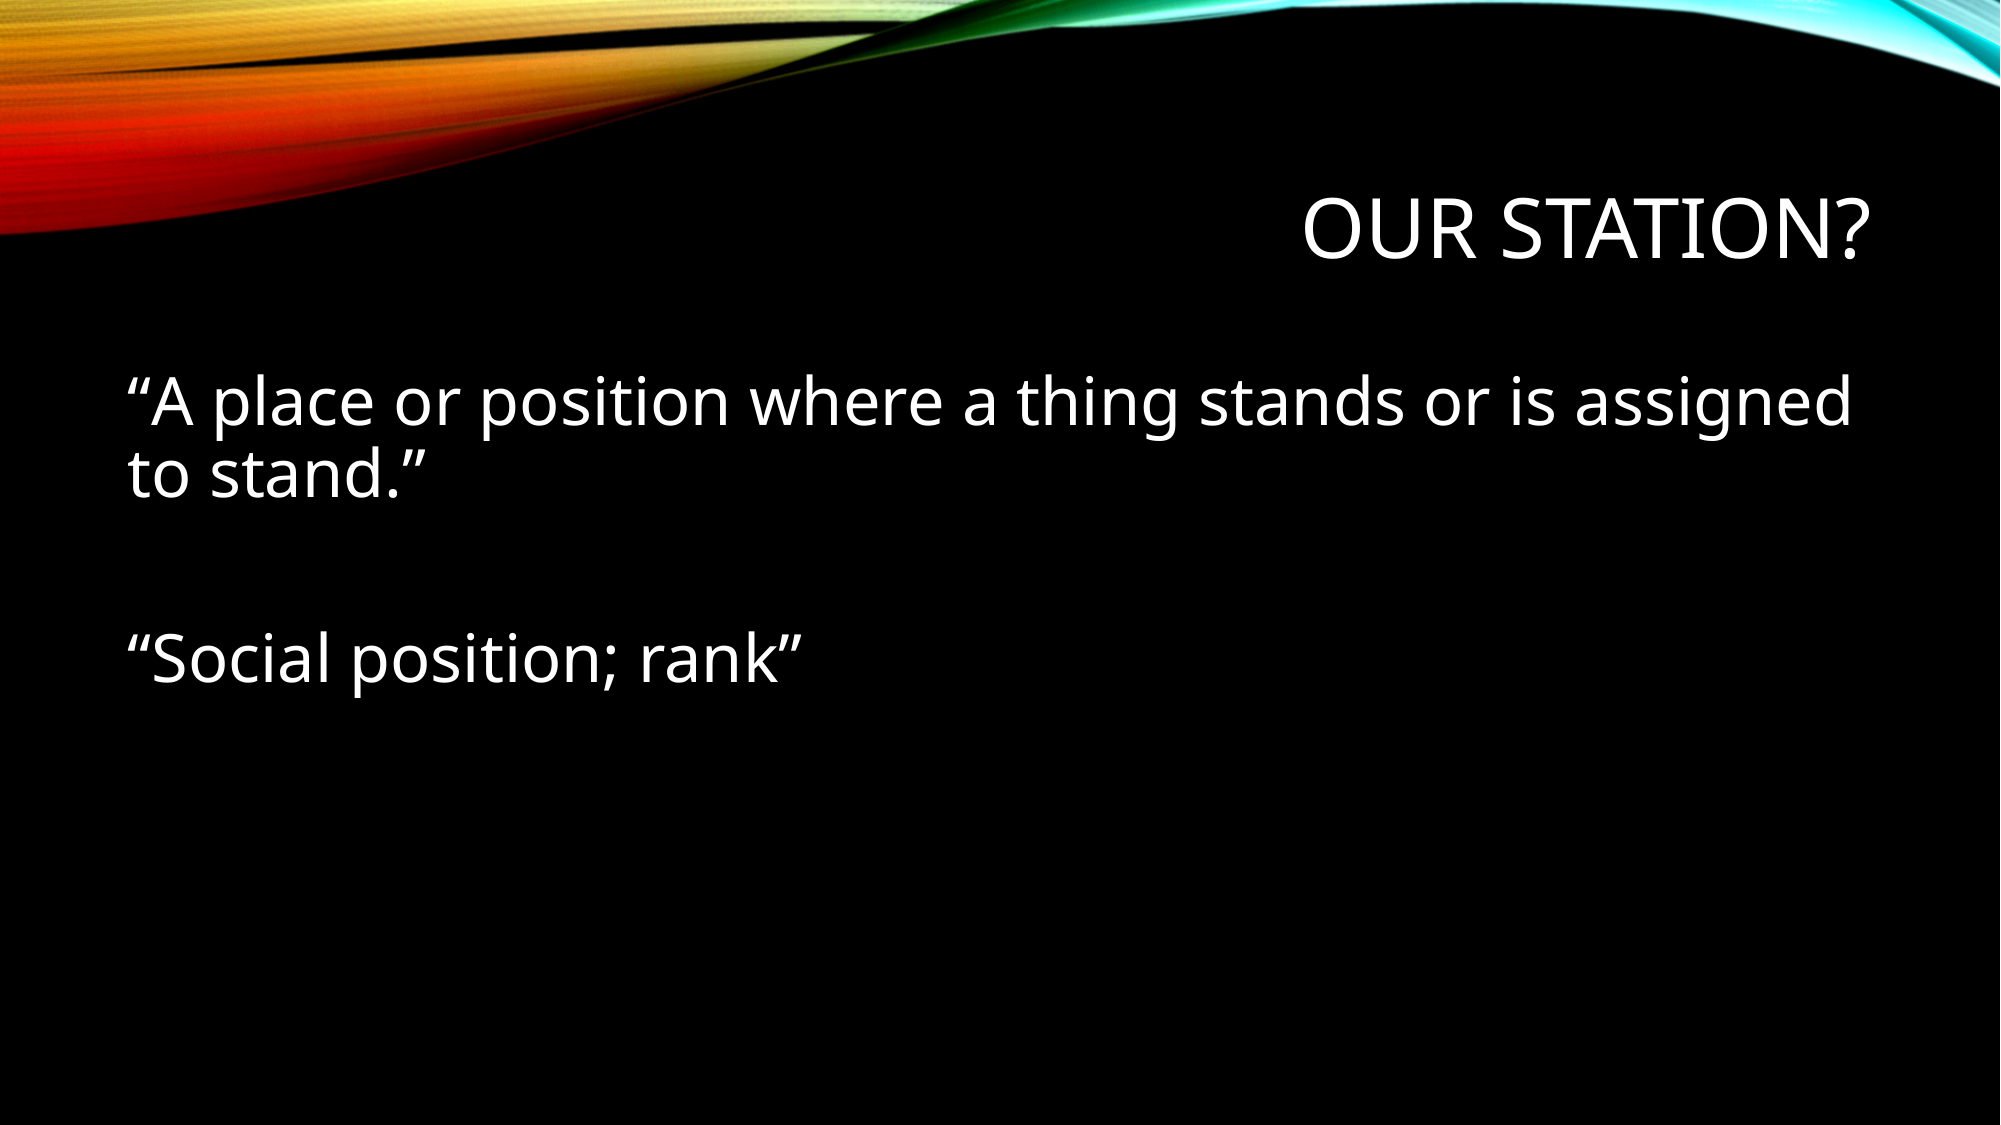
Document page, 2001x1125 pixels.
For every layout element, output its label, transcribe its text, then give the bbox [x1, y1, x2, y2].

picture [0, 0, 2000, 237]
title Our Station? [474, 125, 1888, 338]
list “A place or position where a thing stands or is assigned to stand.” “Social position; rank” [112, 360, 1888, 1021]
